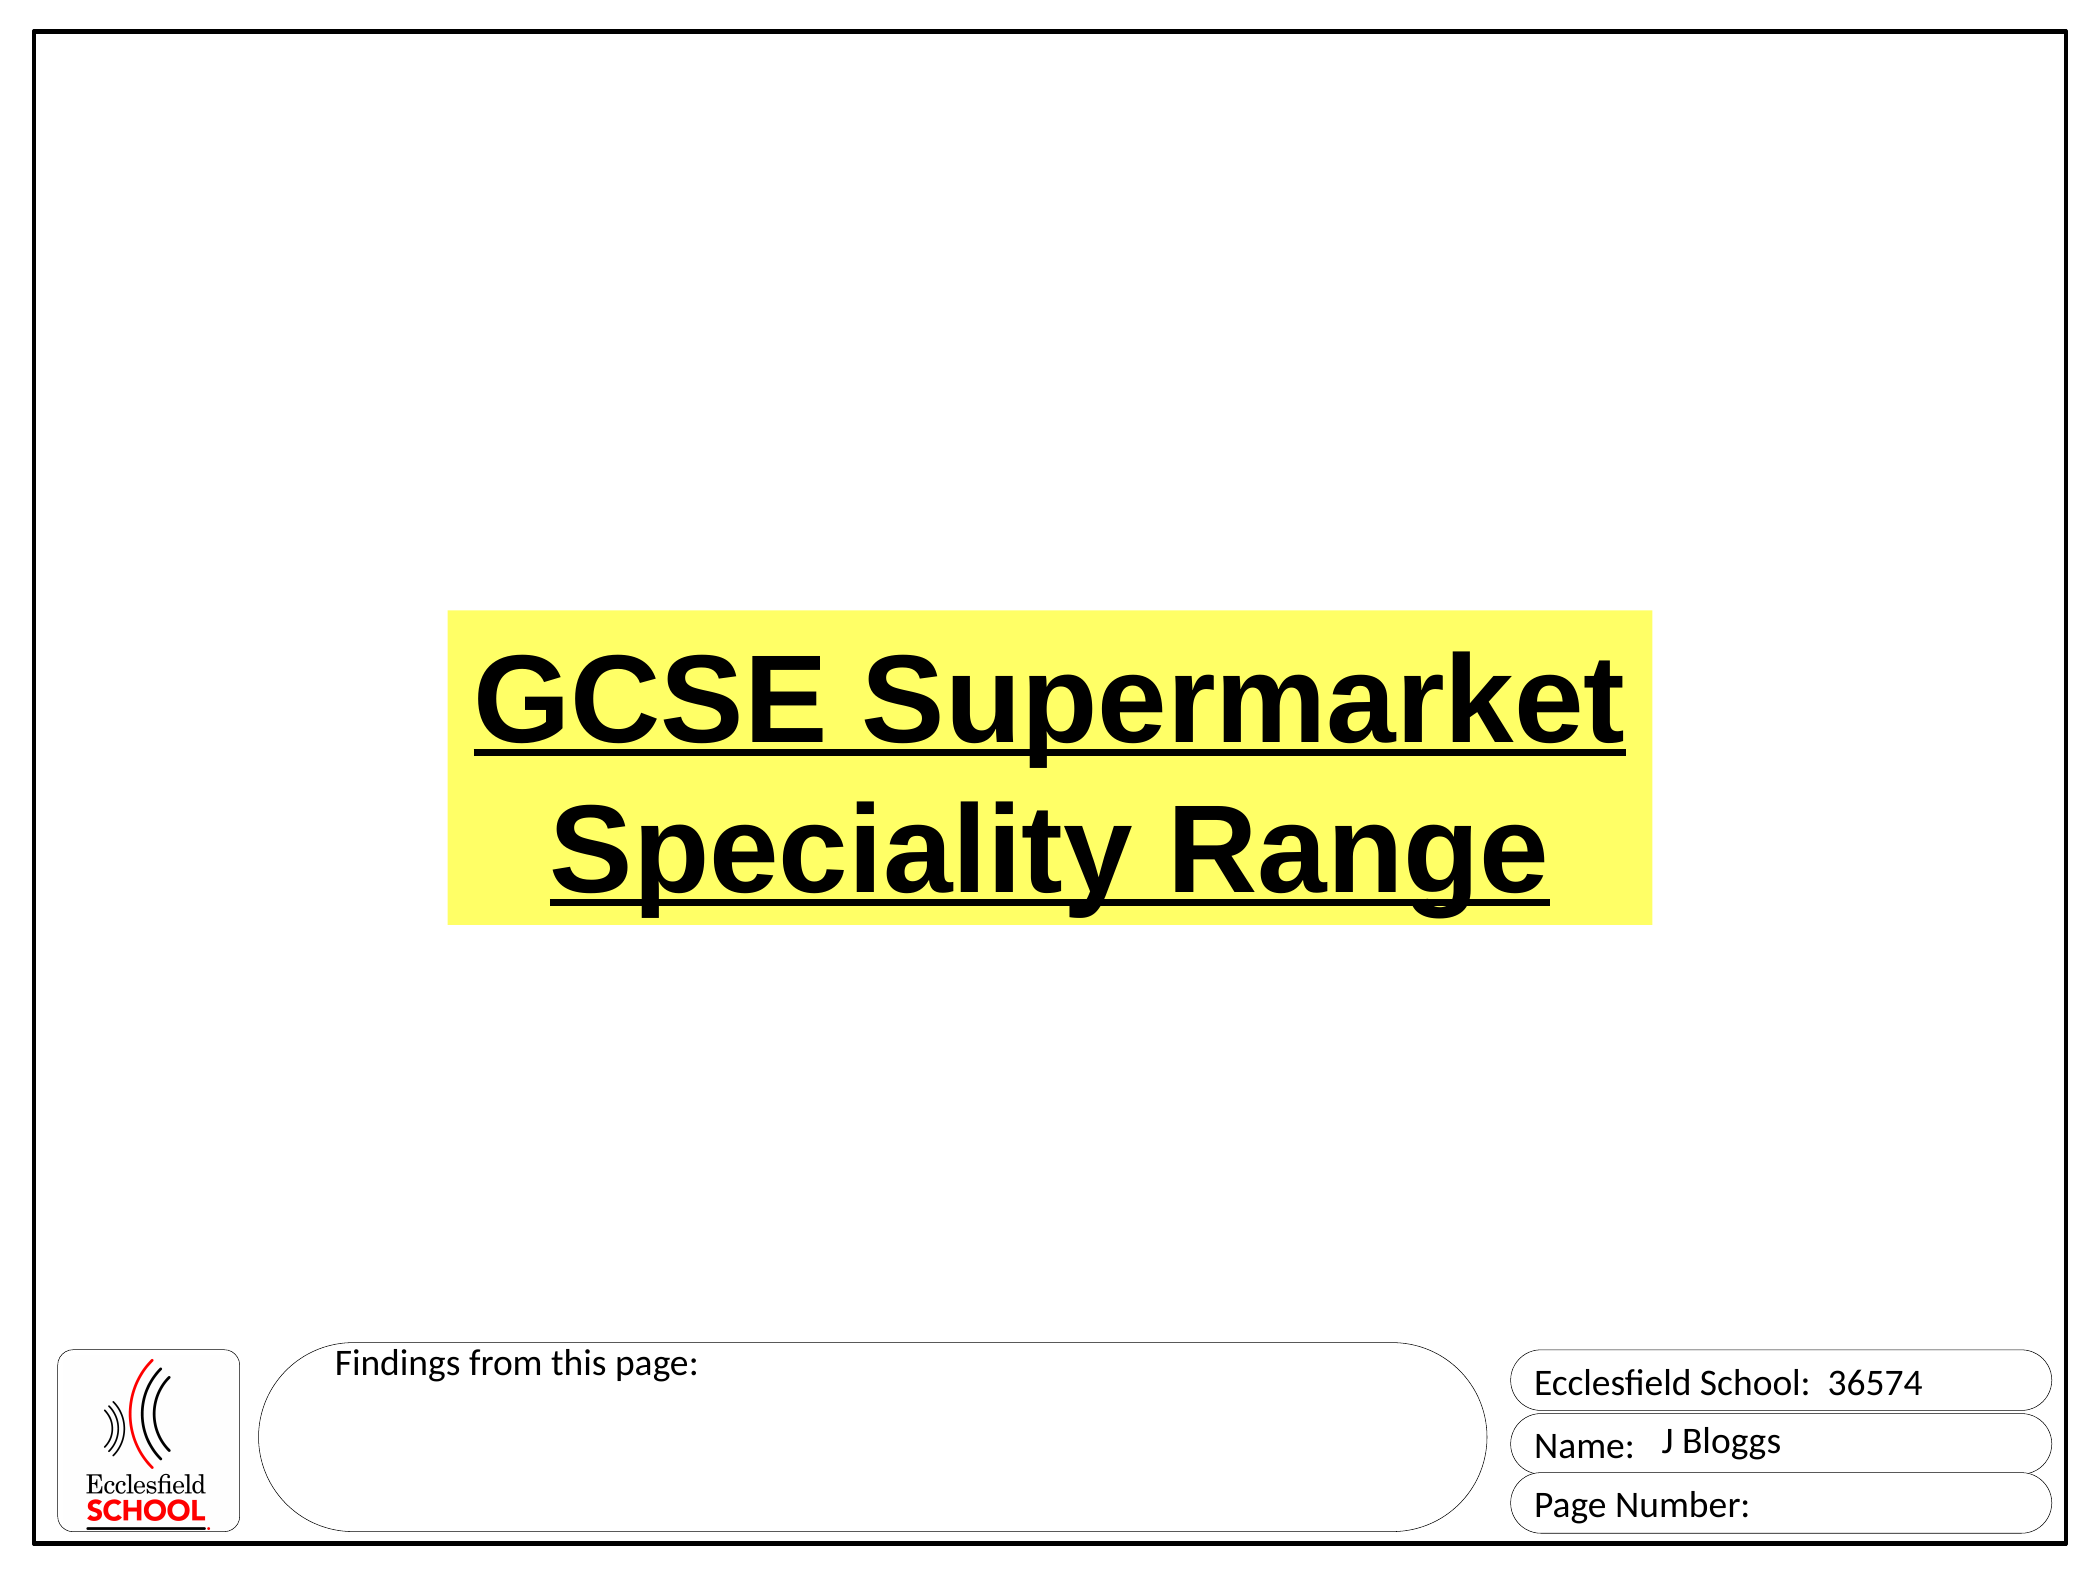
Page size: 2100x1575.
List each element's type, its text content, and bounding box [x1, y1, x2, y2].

picture [63, 1355, 235, 1531]
list J Bloggs [1640, 1405, 1843, 1465]
text_box GCSE Supermarket Speciality Range [447, 610, 1653, 925]
